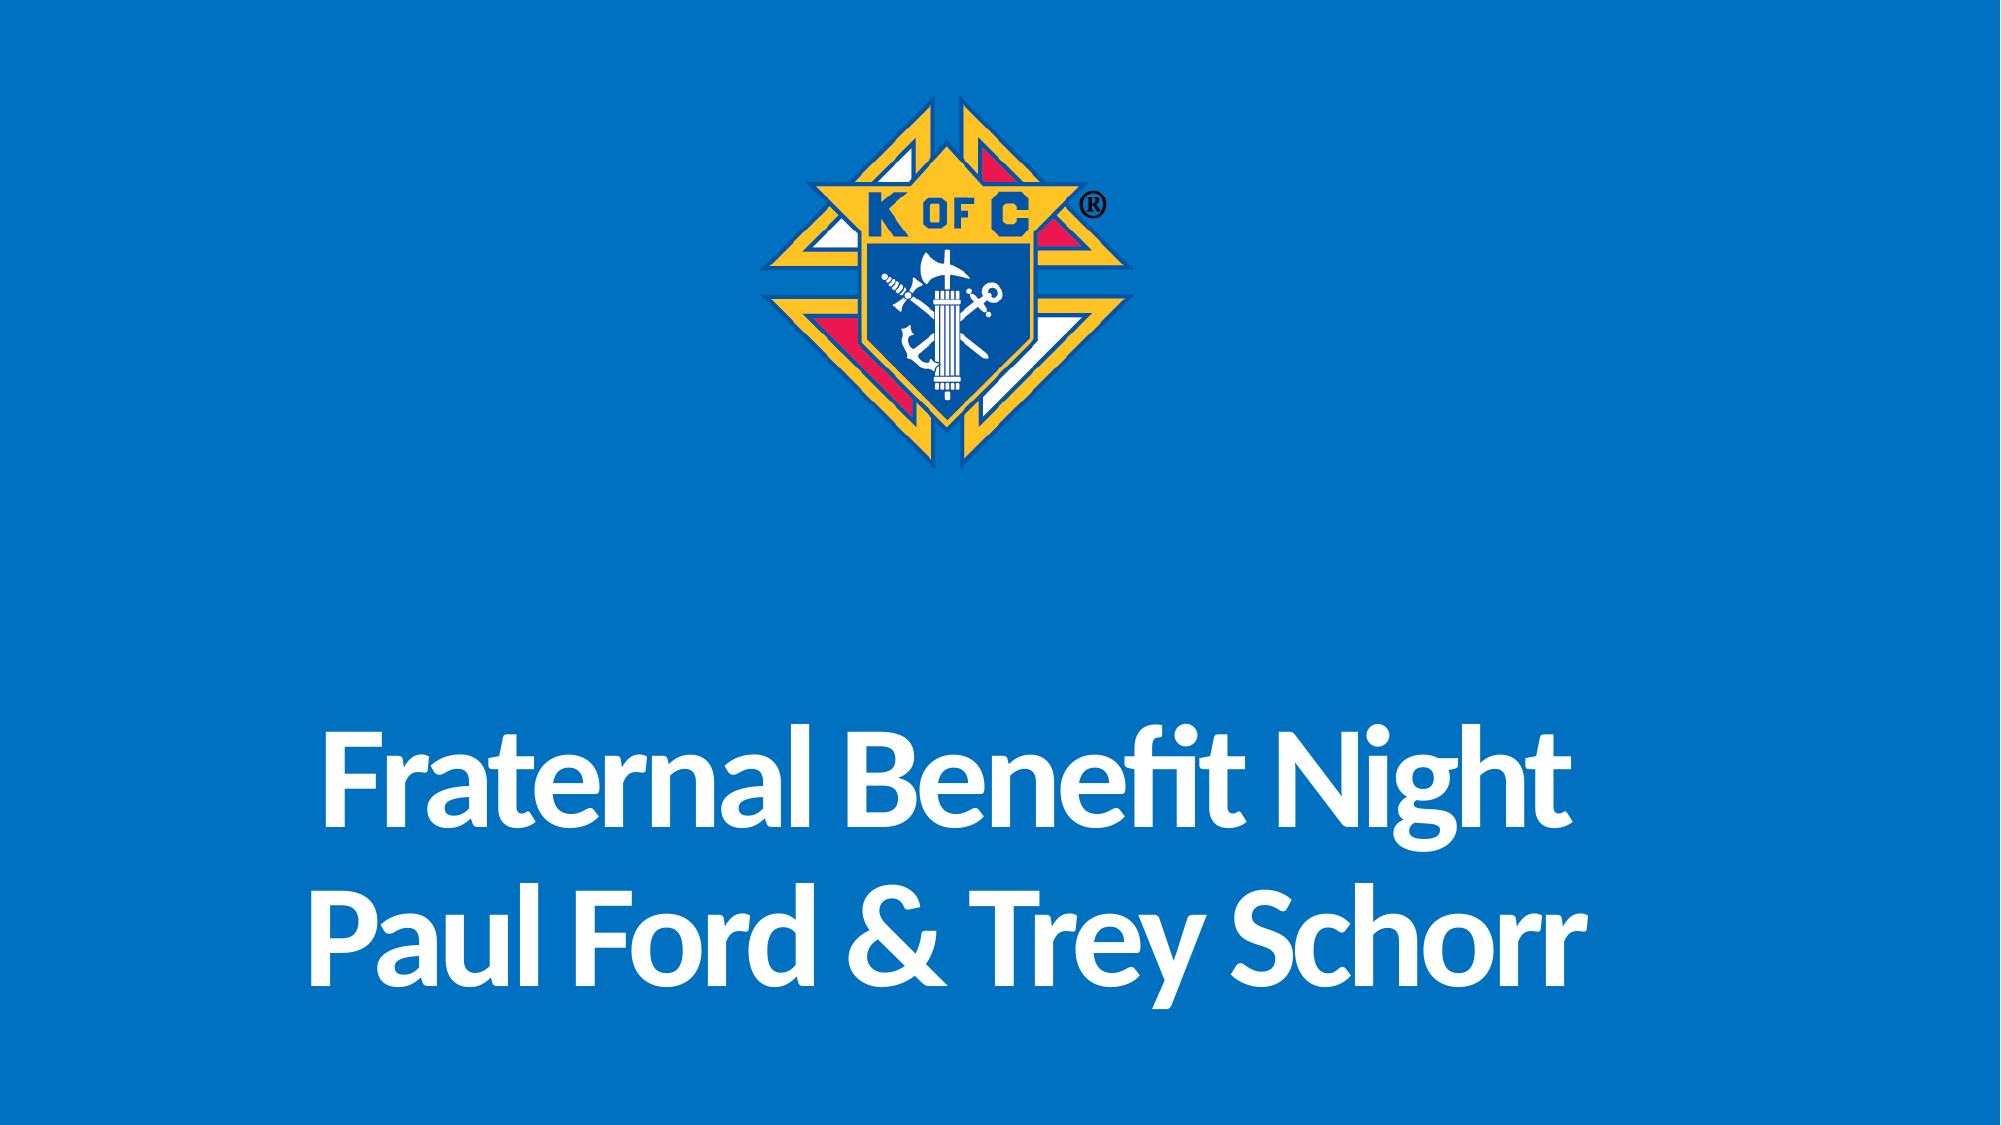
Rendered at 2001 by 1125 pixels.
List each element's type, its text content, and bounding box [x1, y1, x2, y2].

title Fraternal Benefit Night Paul Ford & Trey Schorr [200, 534, 1695, 1026]
picture [759, 94, 1135, 470]
